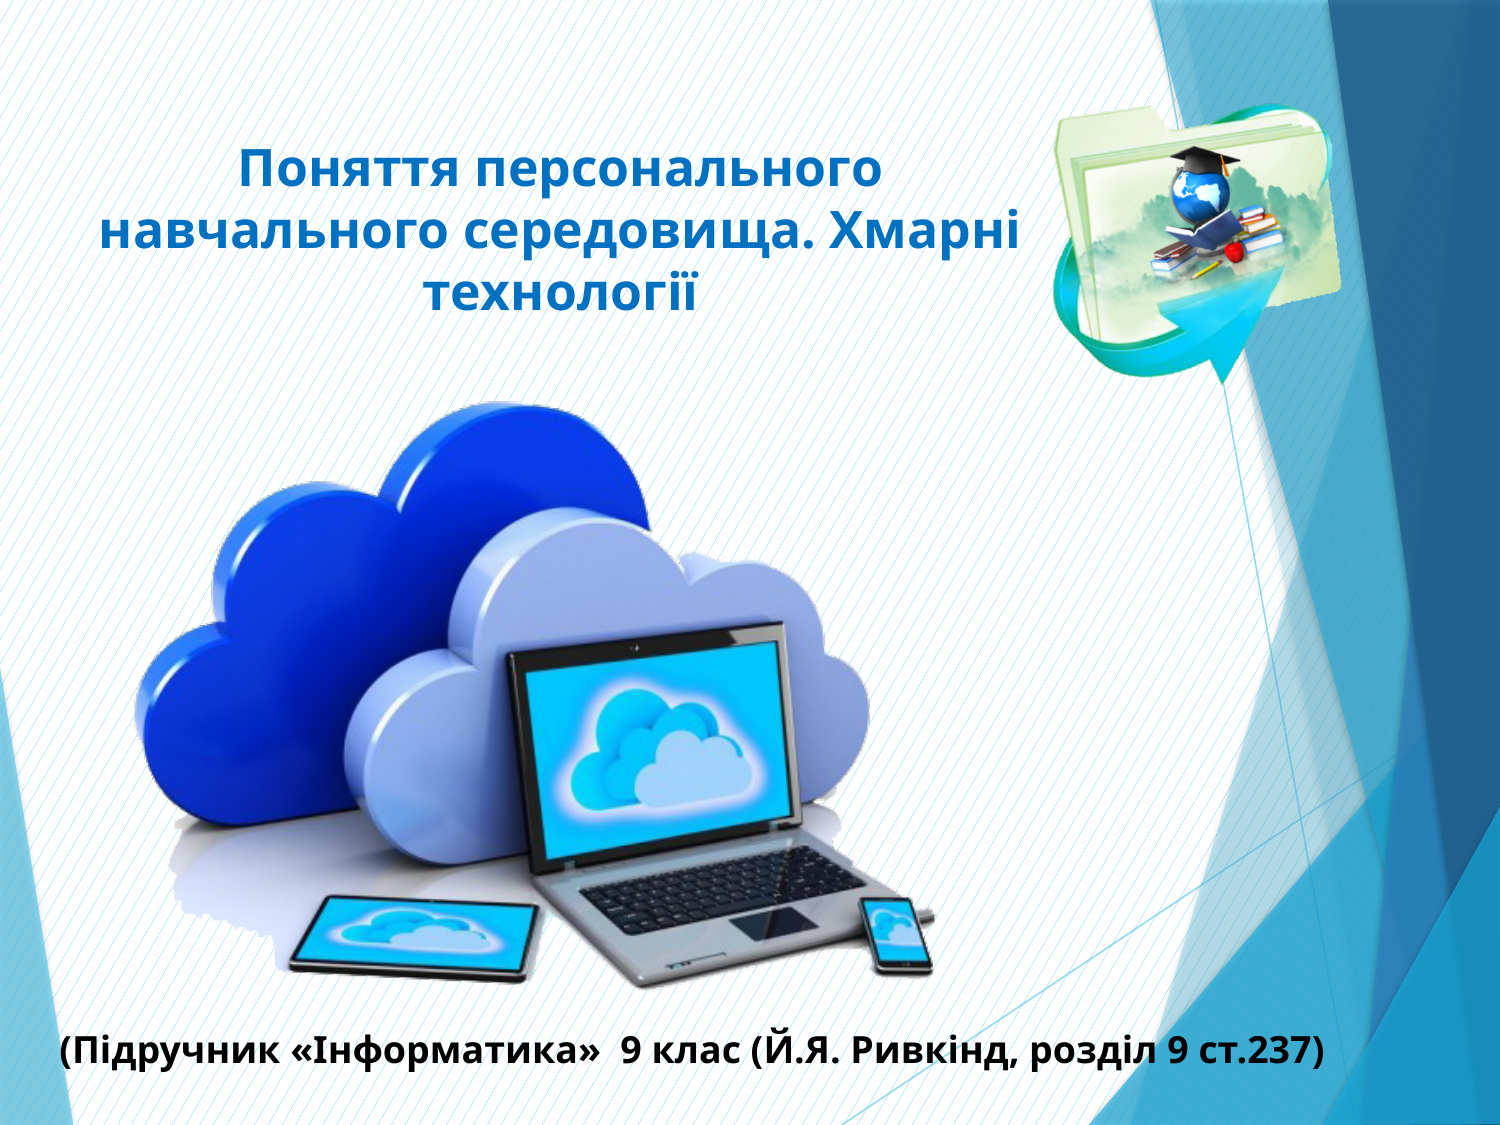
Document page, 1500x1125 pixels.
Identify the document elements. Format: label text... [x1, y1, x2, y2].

text_box (Підручник «Інформатика» 9 клас (Й.Я. Ривкінд, розділ 9 ст.237) [44, 1018, 1444, 1124]
title Поняття персонального навчального середовища. Хмарні технології [66, 126, 1030, 364]
picture [0, 87, 1351, 1078]
